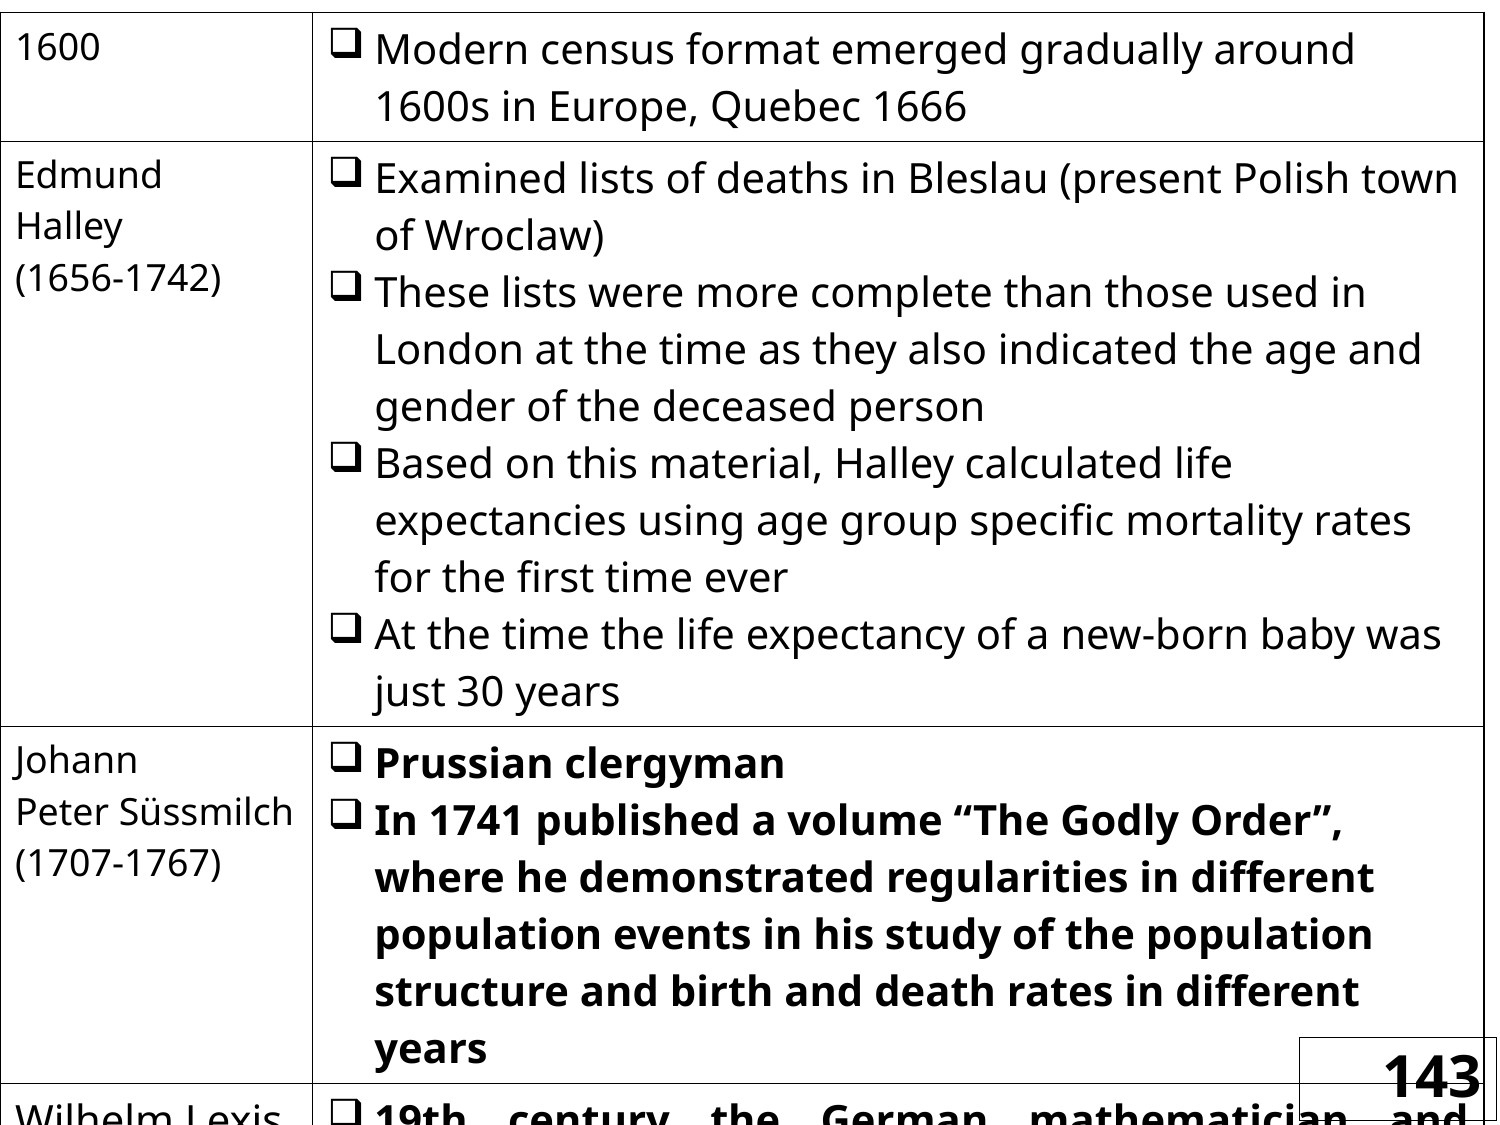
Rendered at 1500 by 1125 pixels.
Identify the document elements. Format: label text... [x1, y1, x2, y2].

table_cell Edmund Halley (1656-1742) [1, 142, 312, 726]
table_header 1600 [1, 13, 312, 141]
table_cell 19th century the German mathematician and economist who developed the two-dimensional approach that helps temporal examination of population phenomena [313, 1084, 1483, 1125]
table_cell Prussian clergyman In 1741 published a volume “The Godly Order”, where he demonstrated regularities in different population events in his study of the population structure and birth and death rates in different years [313, 727, 1483, 1083]
table_cell Johann Peter Süssmilch (1707-1767) [1, 727, 312, 1083]
slide_number 143 [1485, 1037, 1497, 1121]
table_header Modern census format emerged gradually around 1600s in Europe, Quebec 1666 [313, 13, 1483, 141]
table_cell Examined lists of deaths in Bleslau (present Polish town of Wroclaw) These lists were more complete than those used in London at the time as they also indicated the age and gender of the deceased person Based on this material, Halley calculated life expectancies using age group specific mortality rates for the first time ever At the time the life expectancy of a new-born baby was just 30 years [313, 142, 1483, 726]
table_cell Wilhelm Lexis (1837– 1914) [1, 1084, 312, 1125]
